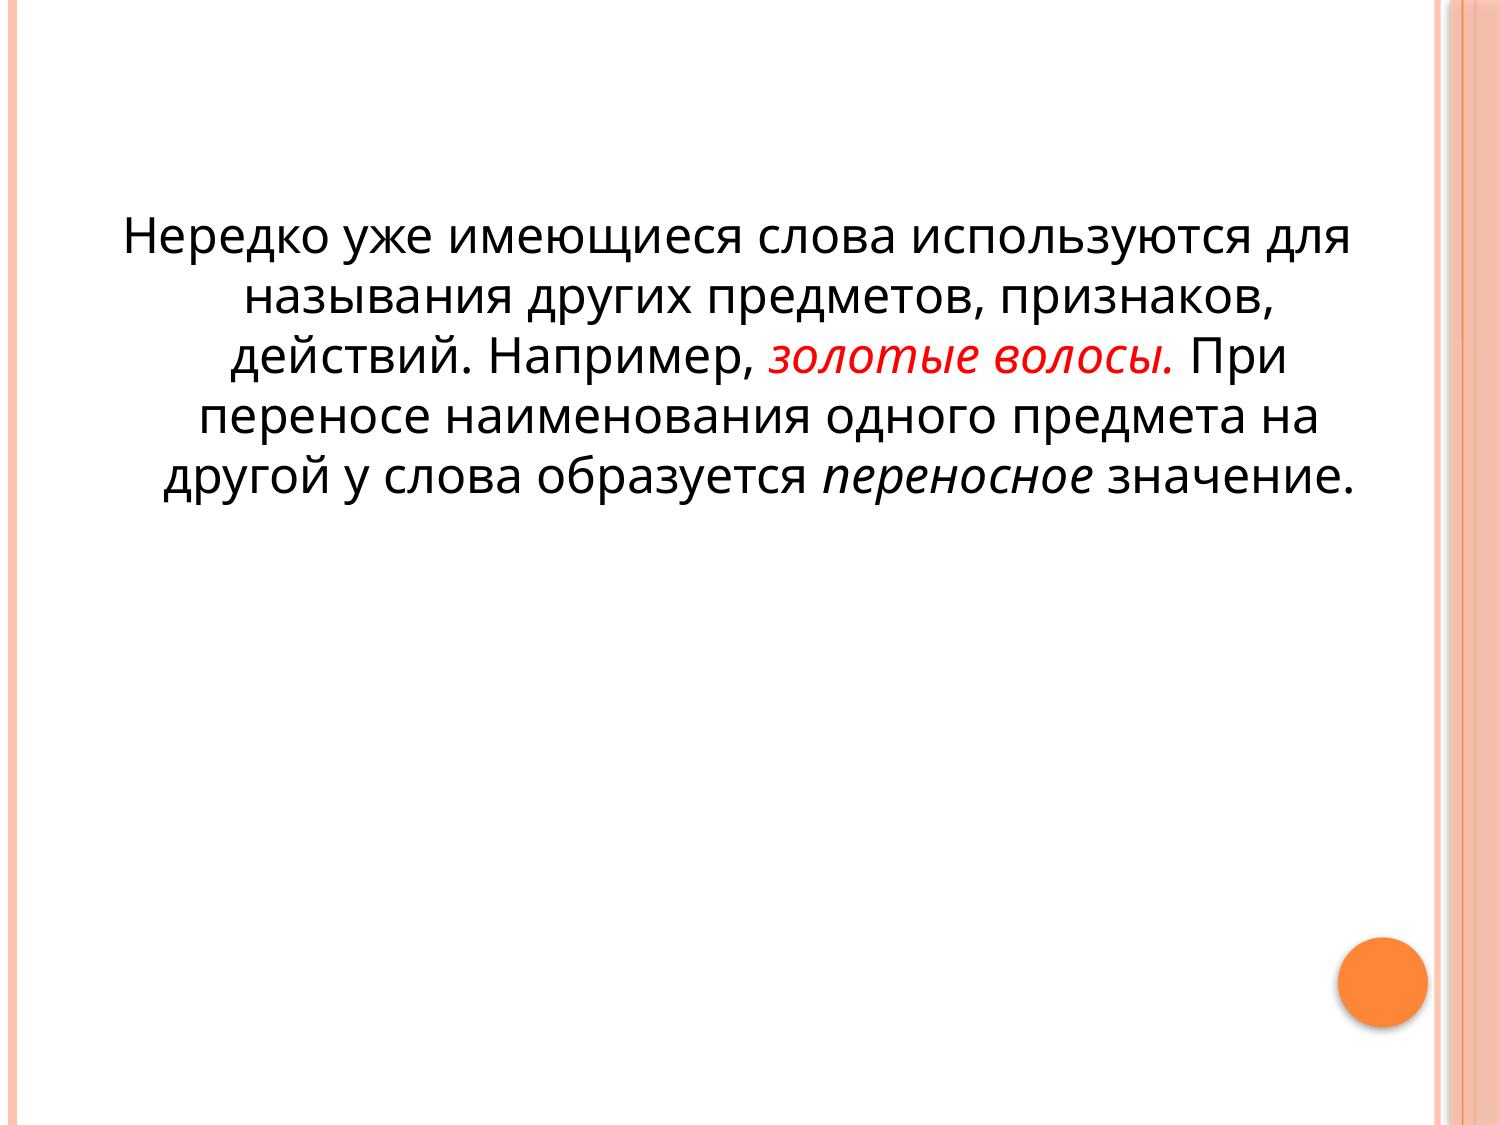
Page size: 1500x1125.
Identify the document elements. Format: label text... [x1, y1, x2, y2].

list Нередко уже имеющиеся слова используются для называния других предметов, признаков, действий. Например, золотые волосы. При переносе наименования одного предмета на другой у слова образуется переносное значение. [75, 196, 1400, 1062]
